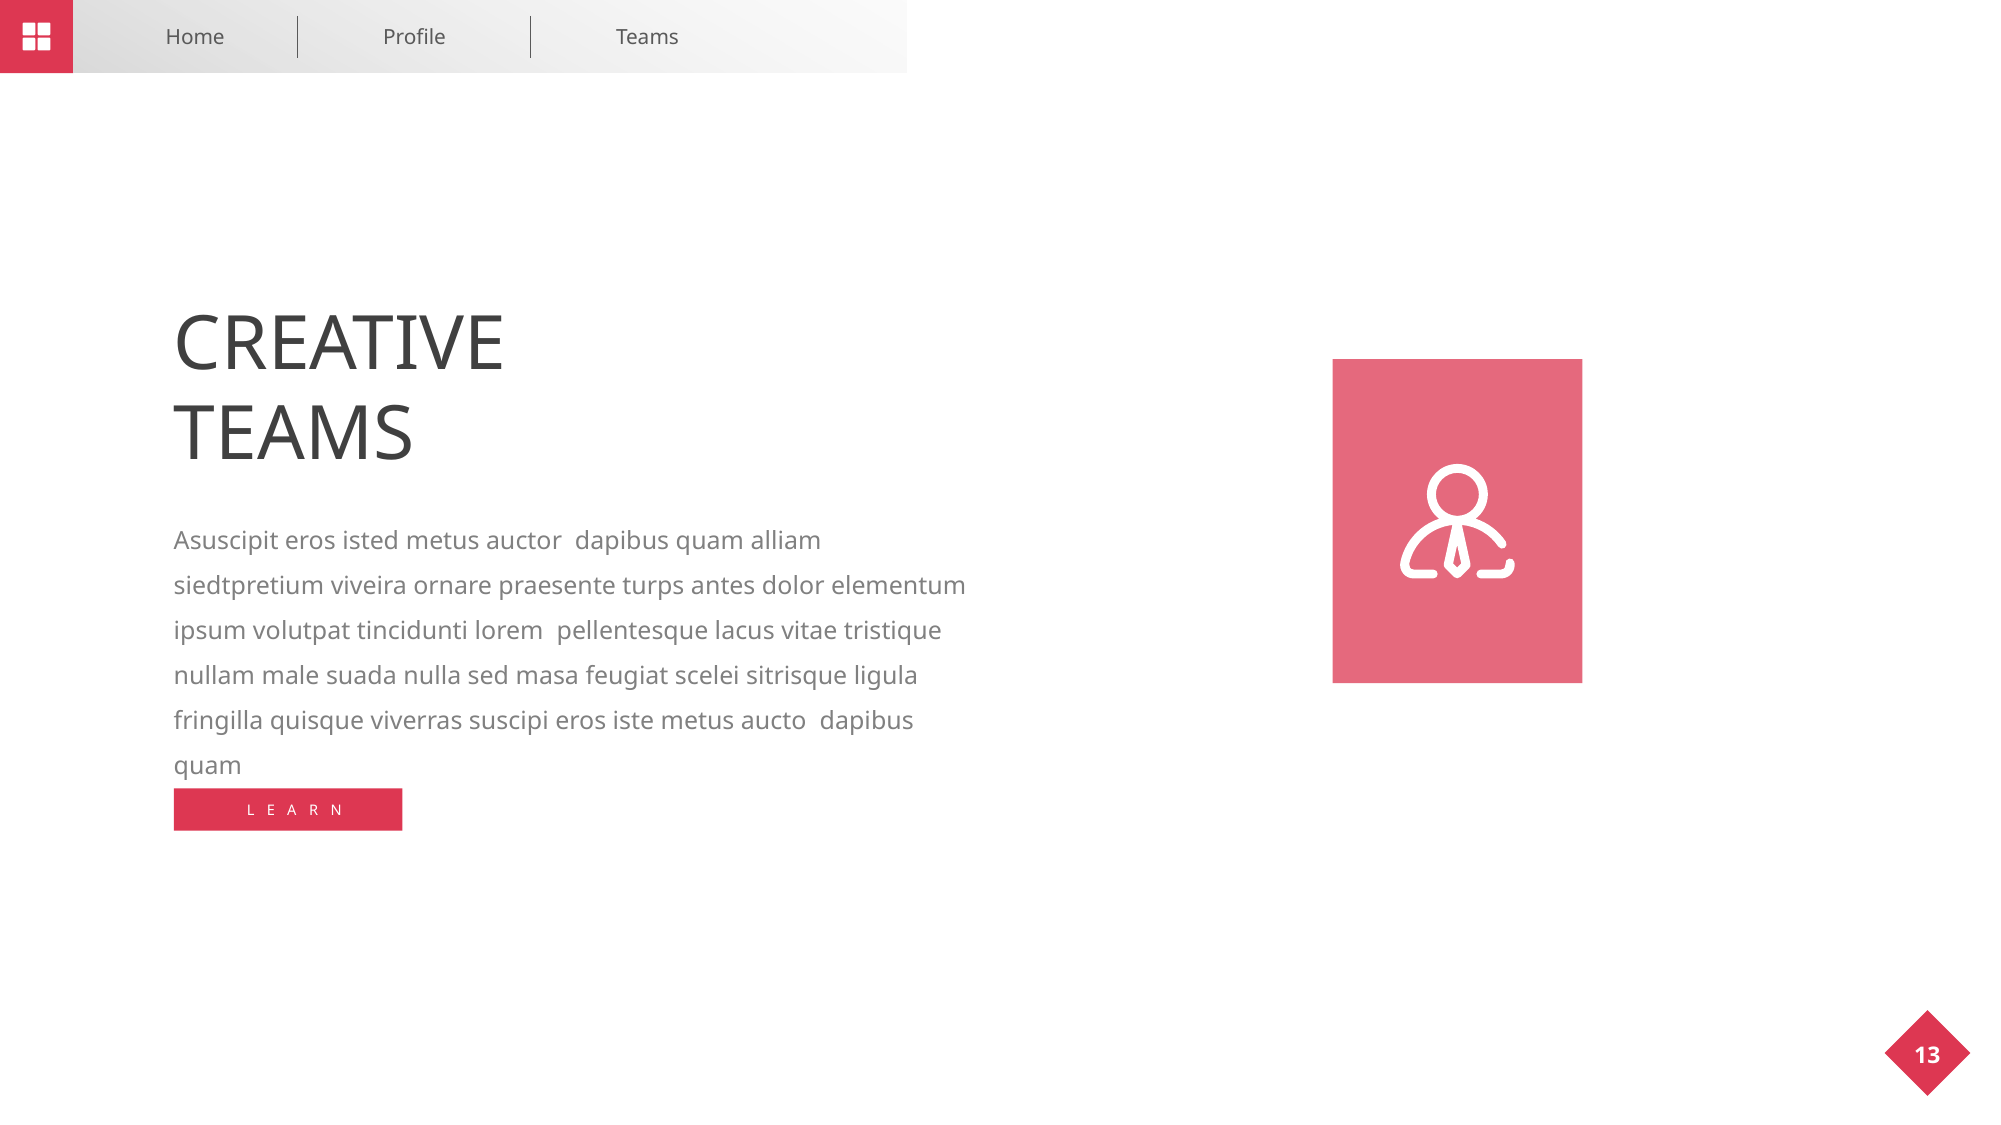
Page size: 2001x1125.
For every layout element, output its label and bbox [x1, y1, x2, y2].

text_box [0, 0, 1971, 1096]
